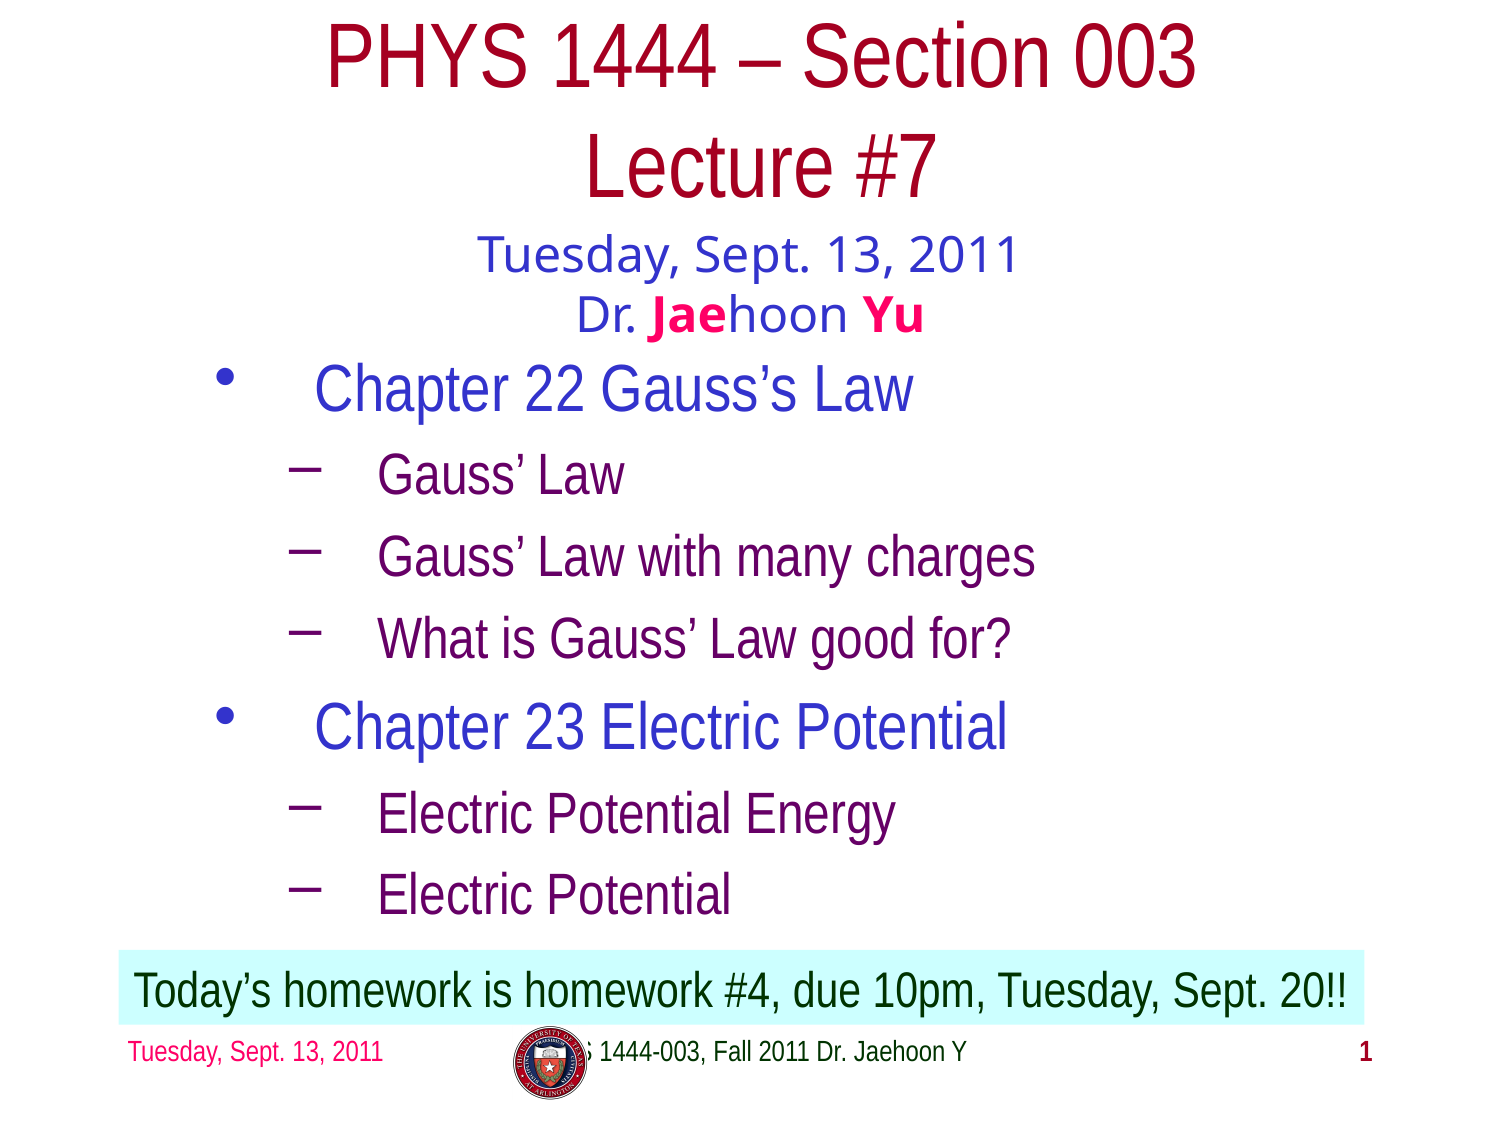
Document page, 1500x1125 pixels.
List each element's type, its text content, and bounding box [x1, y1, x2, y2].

footer PHYS 1444-003, Fall 2011 Dr. Jaehoon Yu [512, 1025, 988, 1101]
text_box Chapter 22 Gauss’s Law Gauss’ Law Gauss’ Law with many charges What is Gauss’ Law good for? Chapter 23 Electric Potential Electric Potential Energy Electric Potential [200, 337, 1350, 949]
slide_number 1 [1074, 1024, 1388, 1101]
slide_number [112, 1024, 426, 1101]
text_box Today’s homework is homework #4, due 10pm, Tuesday, Sept. 20!! [118, 949, 1365, 1025]
text_box Tuesday, Sept. 13, 2011 Dr. Jaehoon Yu [462, 215, 1038, 337]
title PHYS 1444 – Section 003 Lecture #7 [124, 37, 1401, 176]
